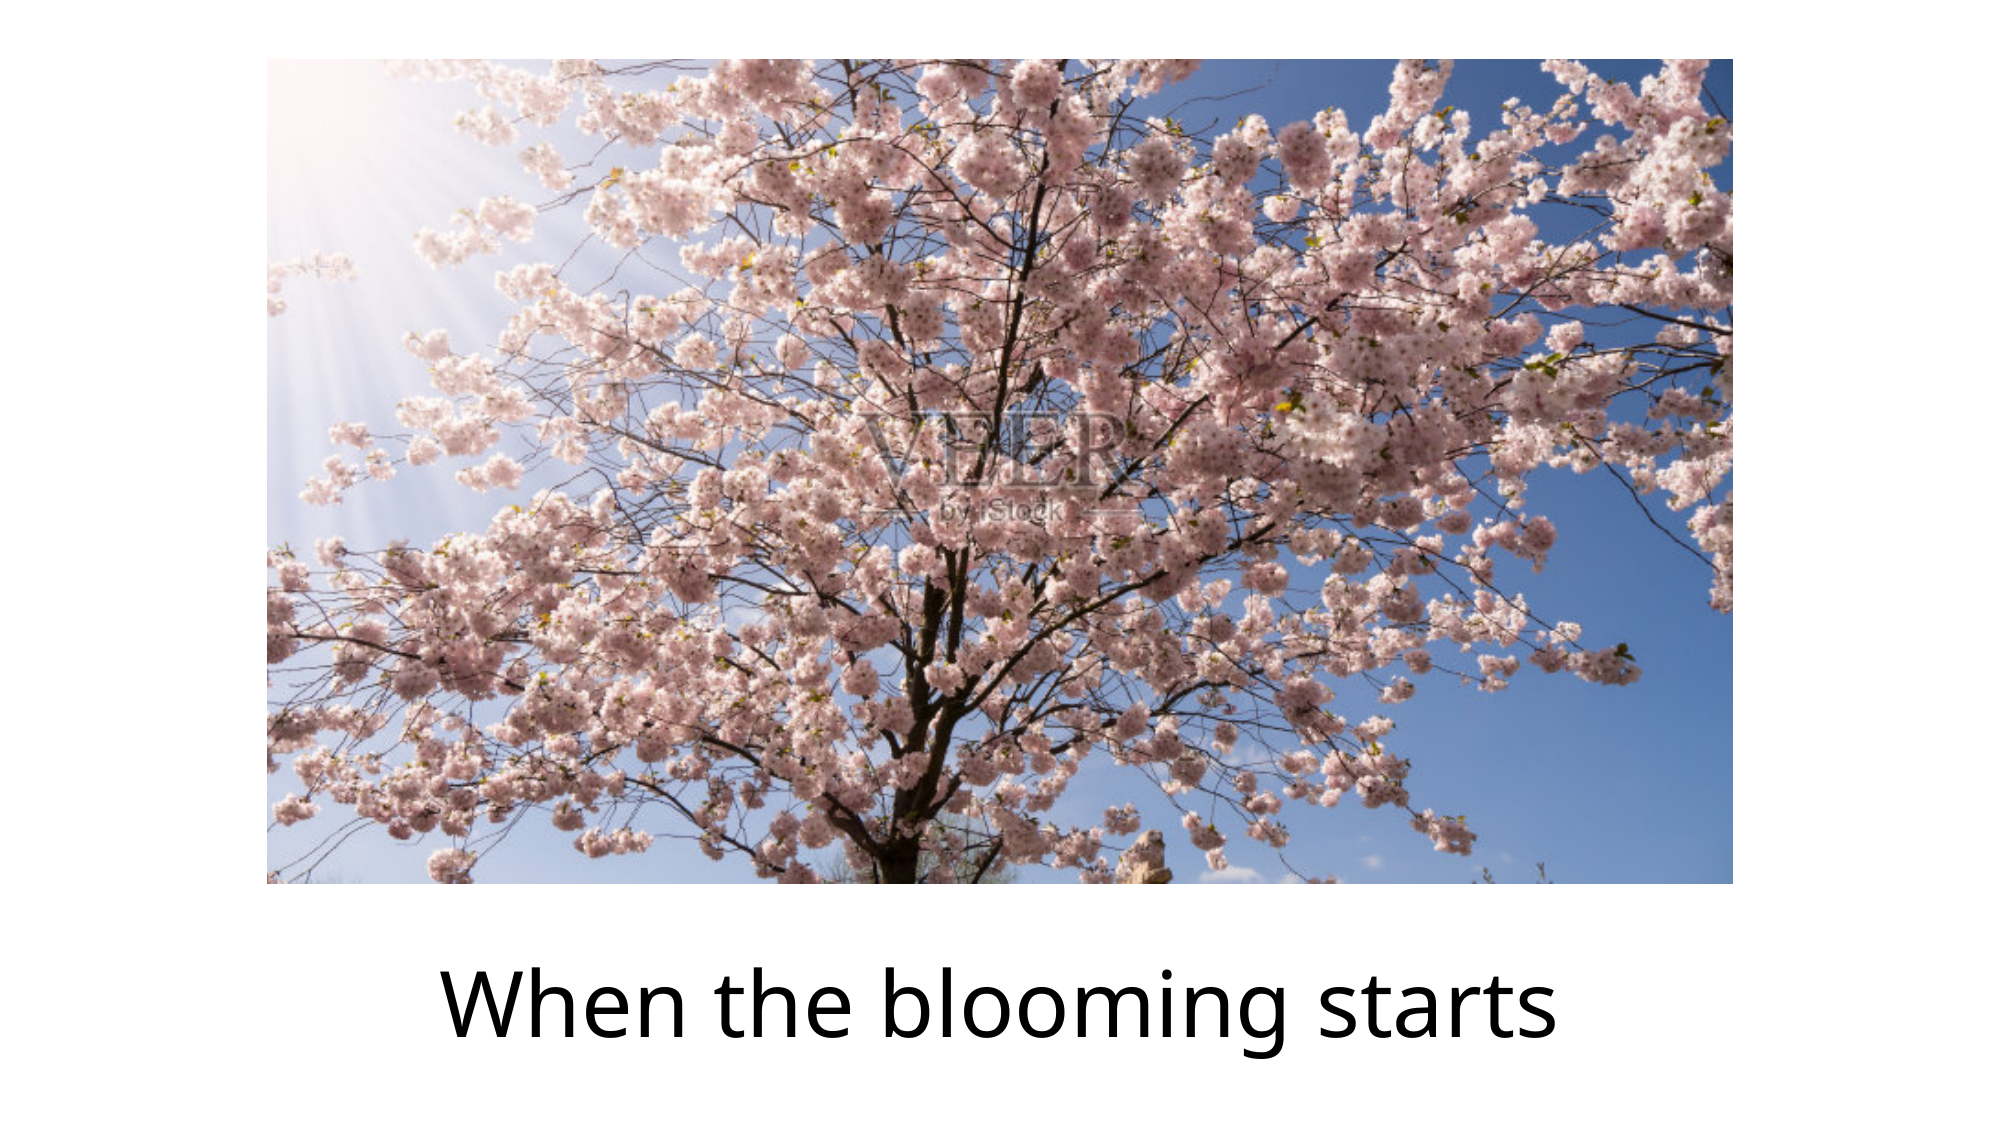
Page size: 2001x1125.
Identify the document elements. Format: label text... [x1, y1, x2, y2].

title When the blooming starts [137, 899, 1863, 1117]
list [267, 59, 1733, 884]
